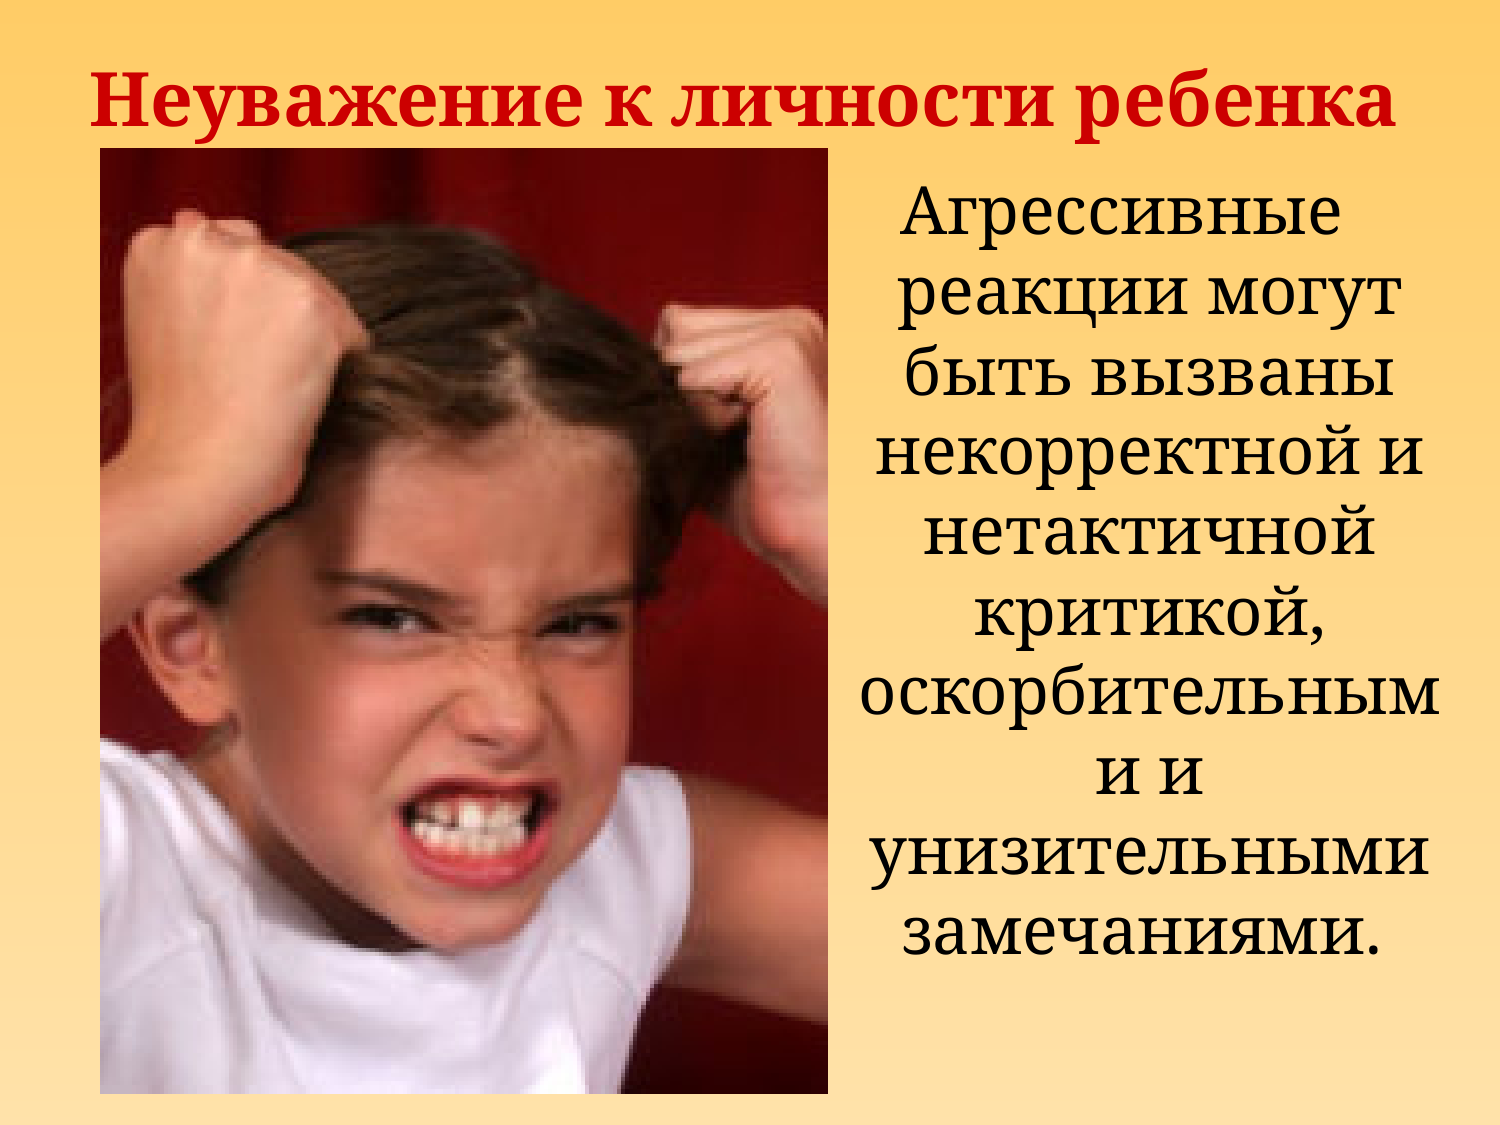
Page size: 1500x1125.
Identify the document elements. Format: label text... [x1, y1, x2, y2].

picture [100, 148, 828, 1094]
list Агрессивные реакции могут быть вызваны некорректной и нетактичной критикой, оскорбительными и унизительными замечаниями. [828, 160, 1459, 1083]
title Неуважение к личности ребенка [17, 45, 1471, 149]
